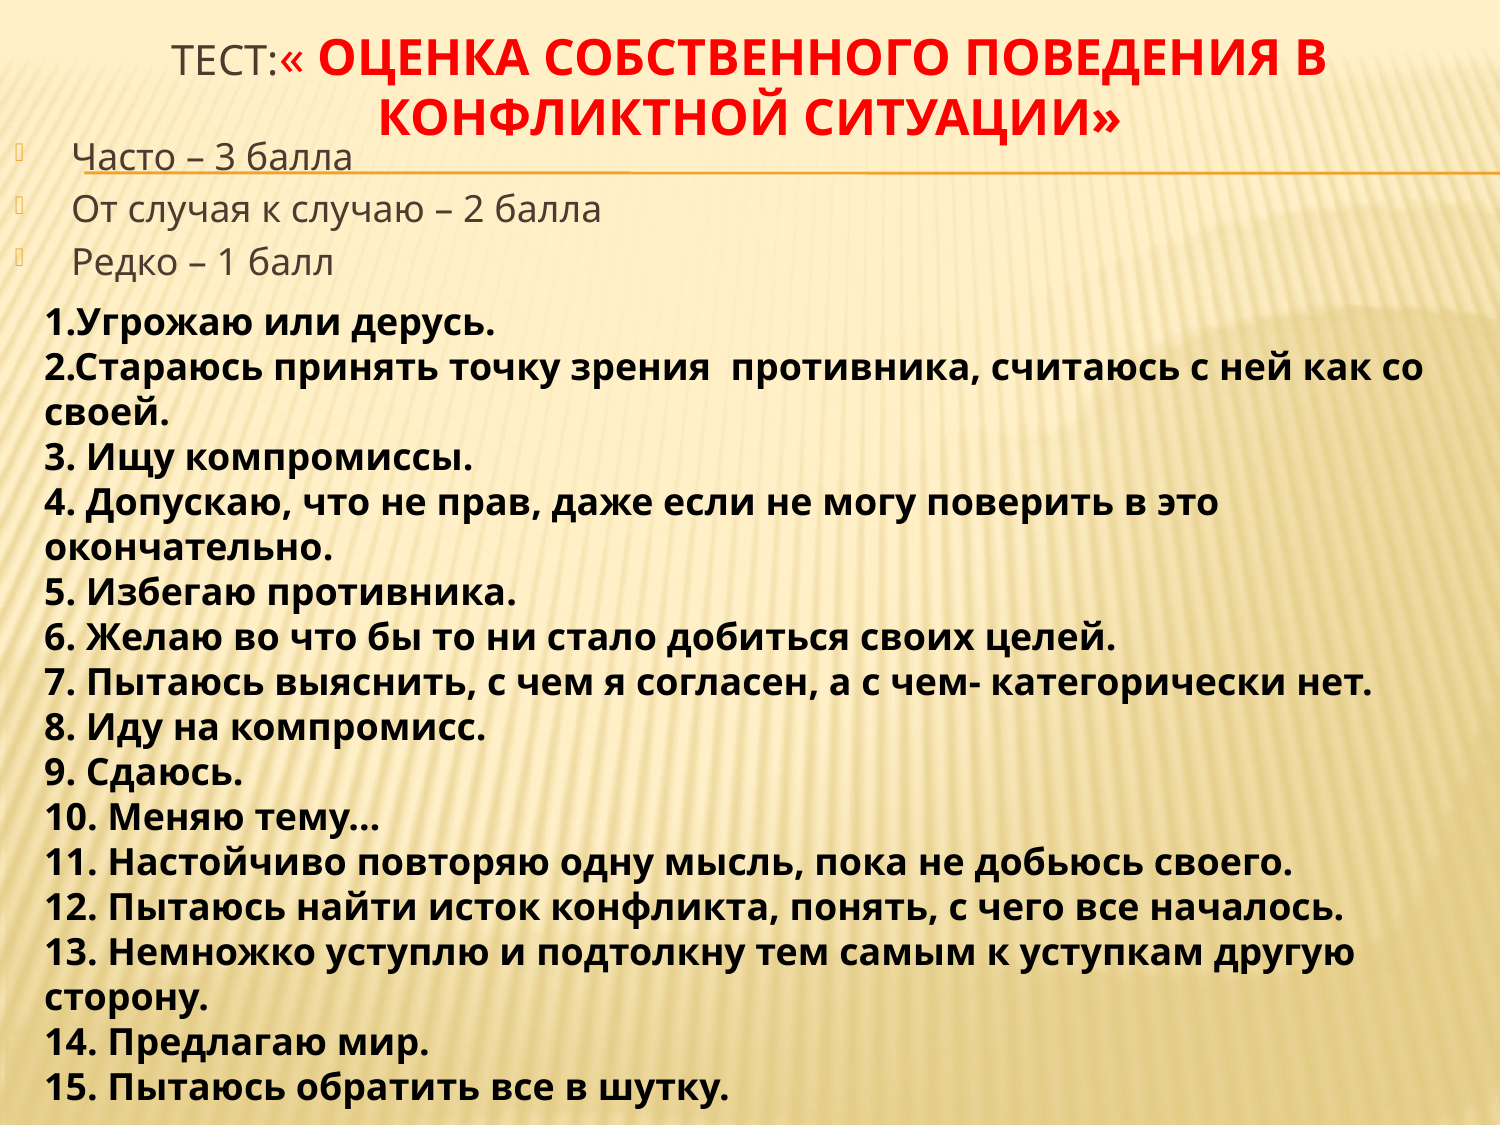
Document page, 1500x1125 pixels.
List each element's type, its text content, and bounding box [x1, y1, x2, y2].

title ТесТ:« Оценка собственного поведения в конфликтной ситуации» [0, 0, 1500, 125]
list Часто – 3 балла От случая к случаю – 2 балла Редко – 1 балл [0, 125, 1500, 374]
text_box 1.Угрожаю или дерусь. 2.Стараюсь принять точку зрения противника, считаюсь с ней как со своей. 3. Ищу компромиссы. 4. Допускаю, что не прав, даже если не могу поверить в это окончательно. 5. Избегаю противника. 6. Желаю во что бы то ни стало добиться своих целей. 7. Пытаюсь выяснить, с чем я согласен, а с чем- категорически нет. 8. Иду на компромисс. 9. Сдаюсь. 10. Меняю тему… 11. Настойчиво повторяю одну мысль, пока не добьюсь своего. 12. Пытаюсь найти исток конфликта, понять, с чего все началось. 13. Немножко уступлю и подтолкну тем самым к уступкам другую сторону. 14. Предлагаю мир. 15. Пытаюсь обратить все в шутку. [29, 290, 1500, 1116]
